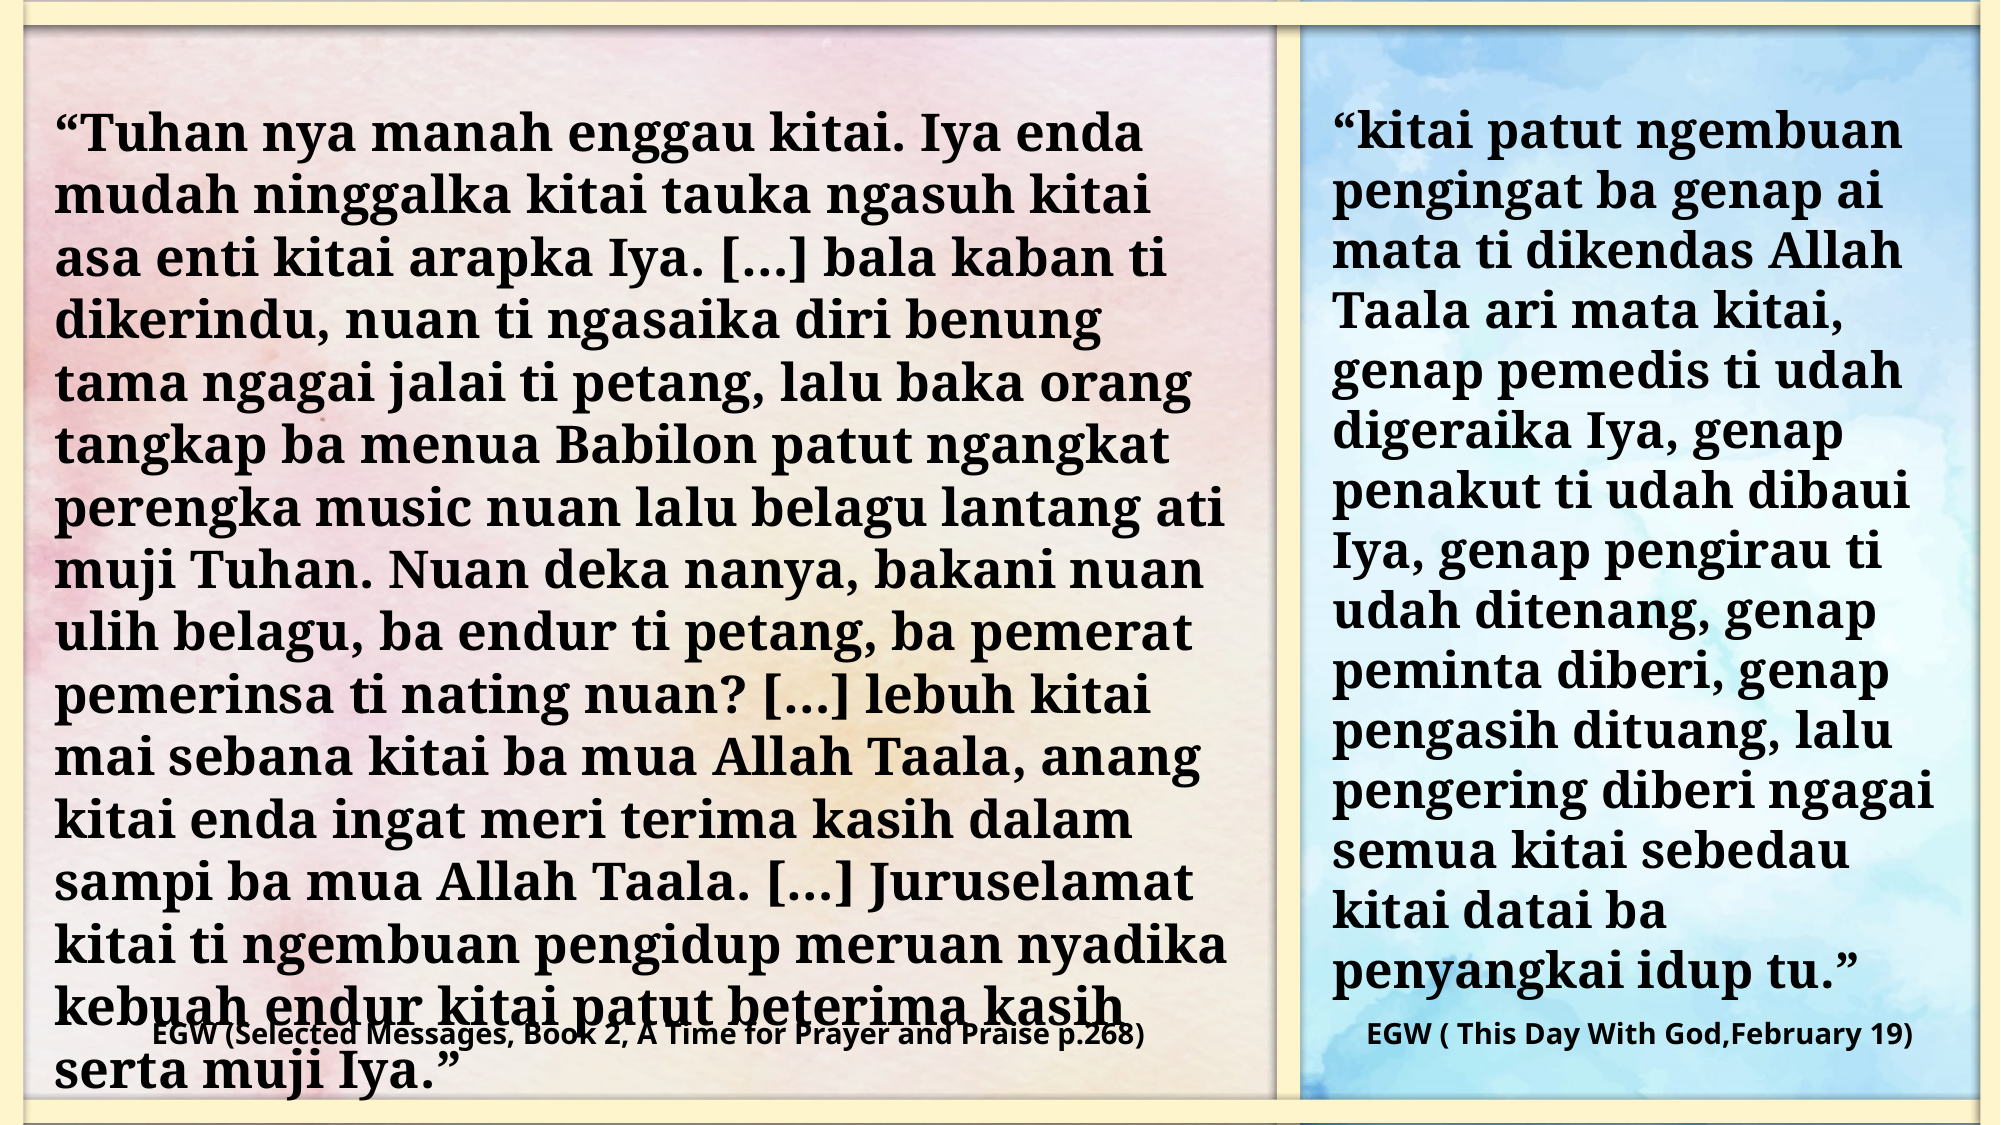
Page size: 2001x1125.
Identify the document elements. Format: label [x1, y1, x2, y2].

text_box [0, 0, 2000, 1125]
